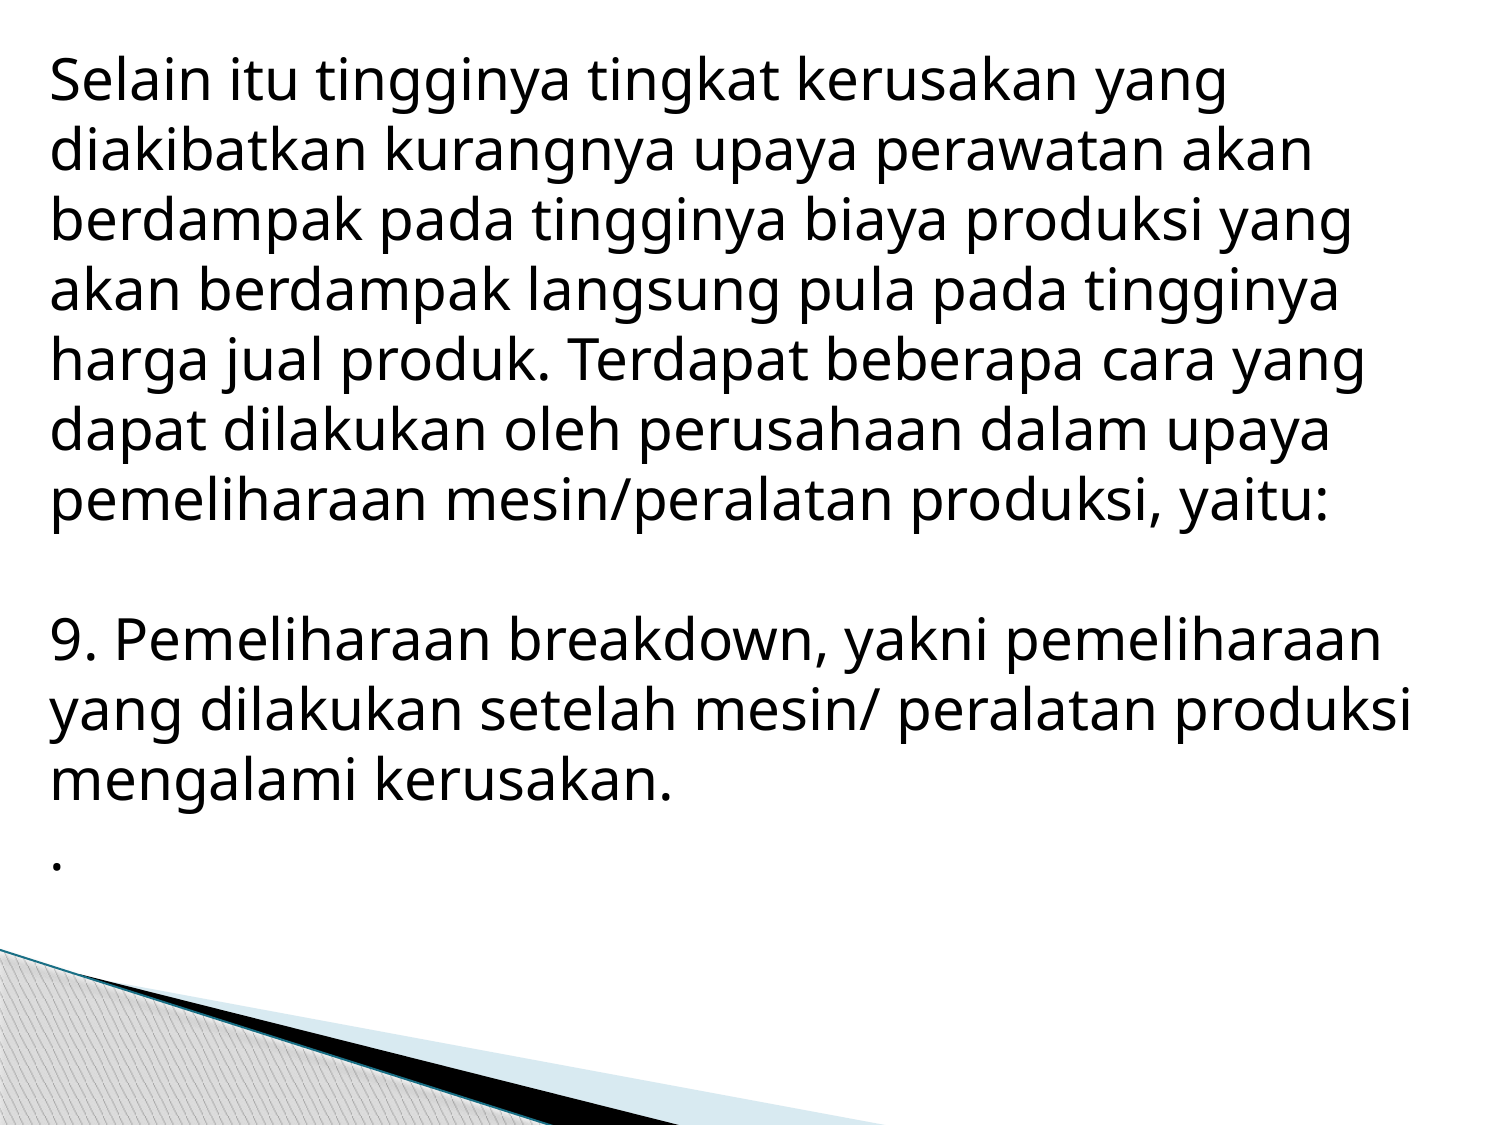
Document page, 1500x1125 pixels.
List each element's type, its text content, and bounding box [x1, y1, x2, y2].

text_box Selain itu tingginya tingkat kerusakan yang diakibatkan kurangnya upaya perawatan akan berdampak pada tingginya biaya produksi yang akan berdampak langsung pula pada tingginya harga jual produk. Terdapat beberapa cara yang dapat dilakukan oleh perusahaan dalam upaya pemeliharaan mesin/peralatan produksi, yaitu: 9. Pemeliharaan breakdown, yakni pemeliharaan yang dilakukan setelah mesin/ peralatan produksi mengalami kerusakan. . [35, 35, 1465, 890]
